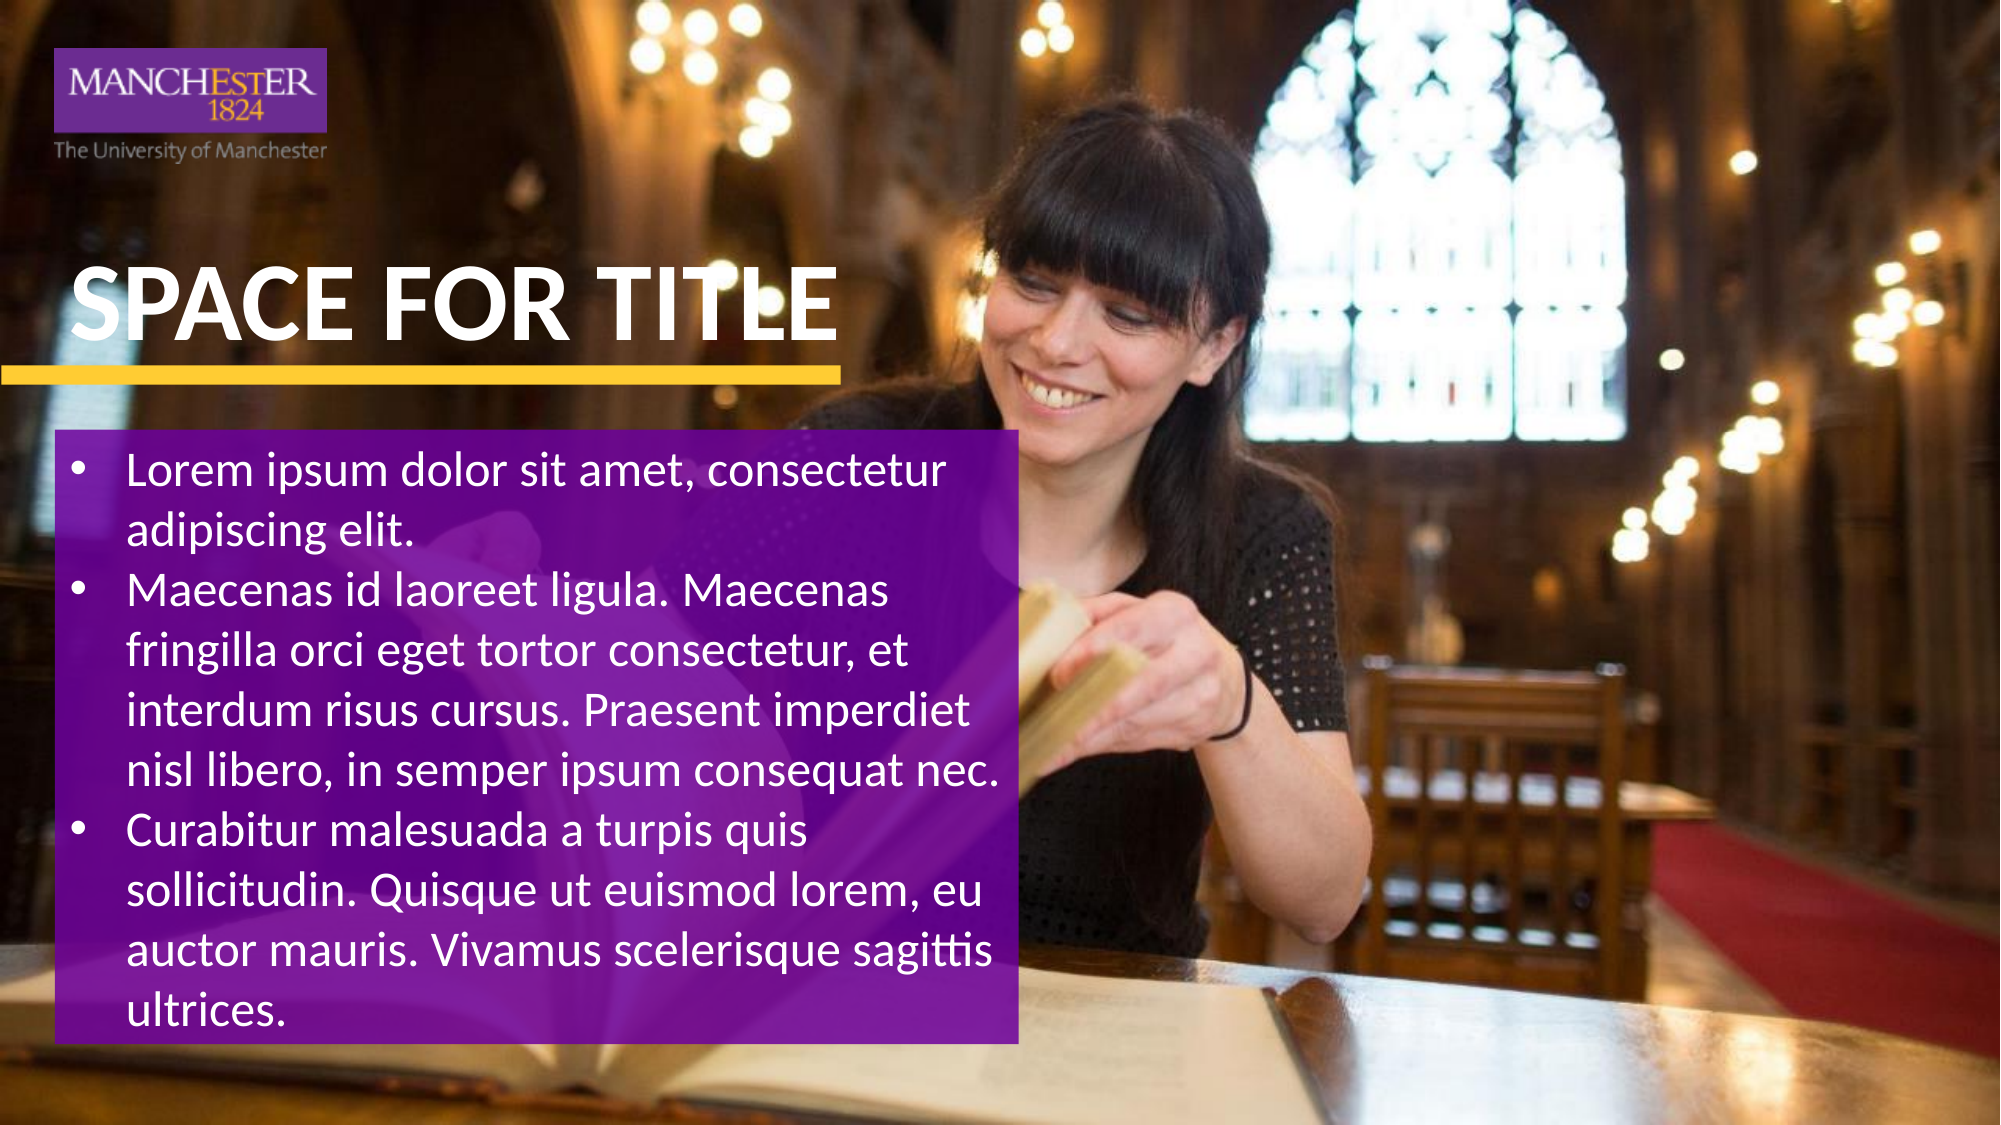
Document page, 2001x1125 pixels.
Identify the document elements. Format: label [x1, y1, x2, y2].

list [0, 0, 2000, 1125]
picture [54, 48, 327, 164]
